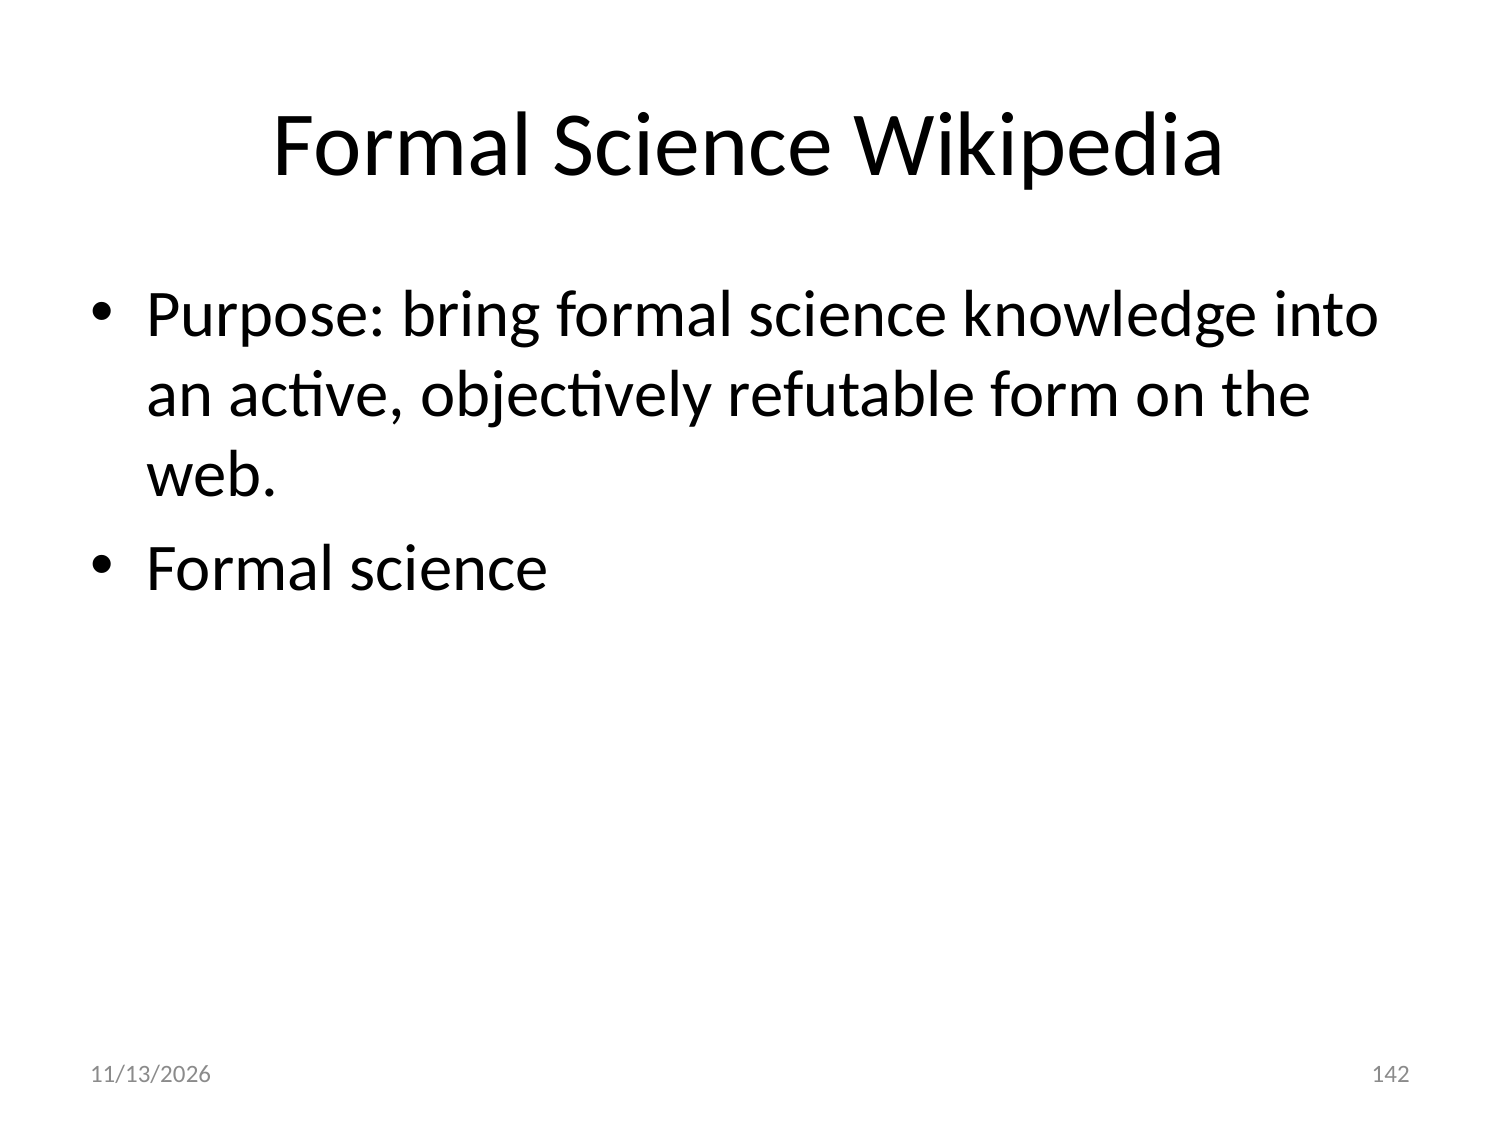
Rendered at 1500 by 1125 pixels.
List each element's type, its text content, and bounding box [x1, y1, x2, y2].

list Purpose: bring formal science knowledge into an active, objectively refutable form on the web. Formal science [75, 262, 1425, 1005]
title Formal Science Wikipedia [75, 45, 1425, 233]
slide_number 142 [1074, 1042, 1425, 1103]
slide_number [75, 1042, 425, 1103]
